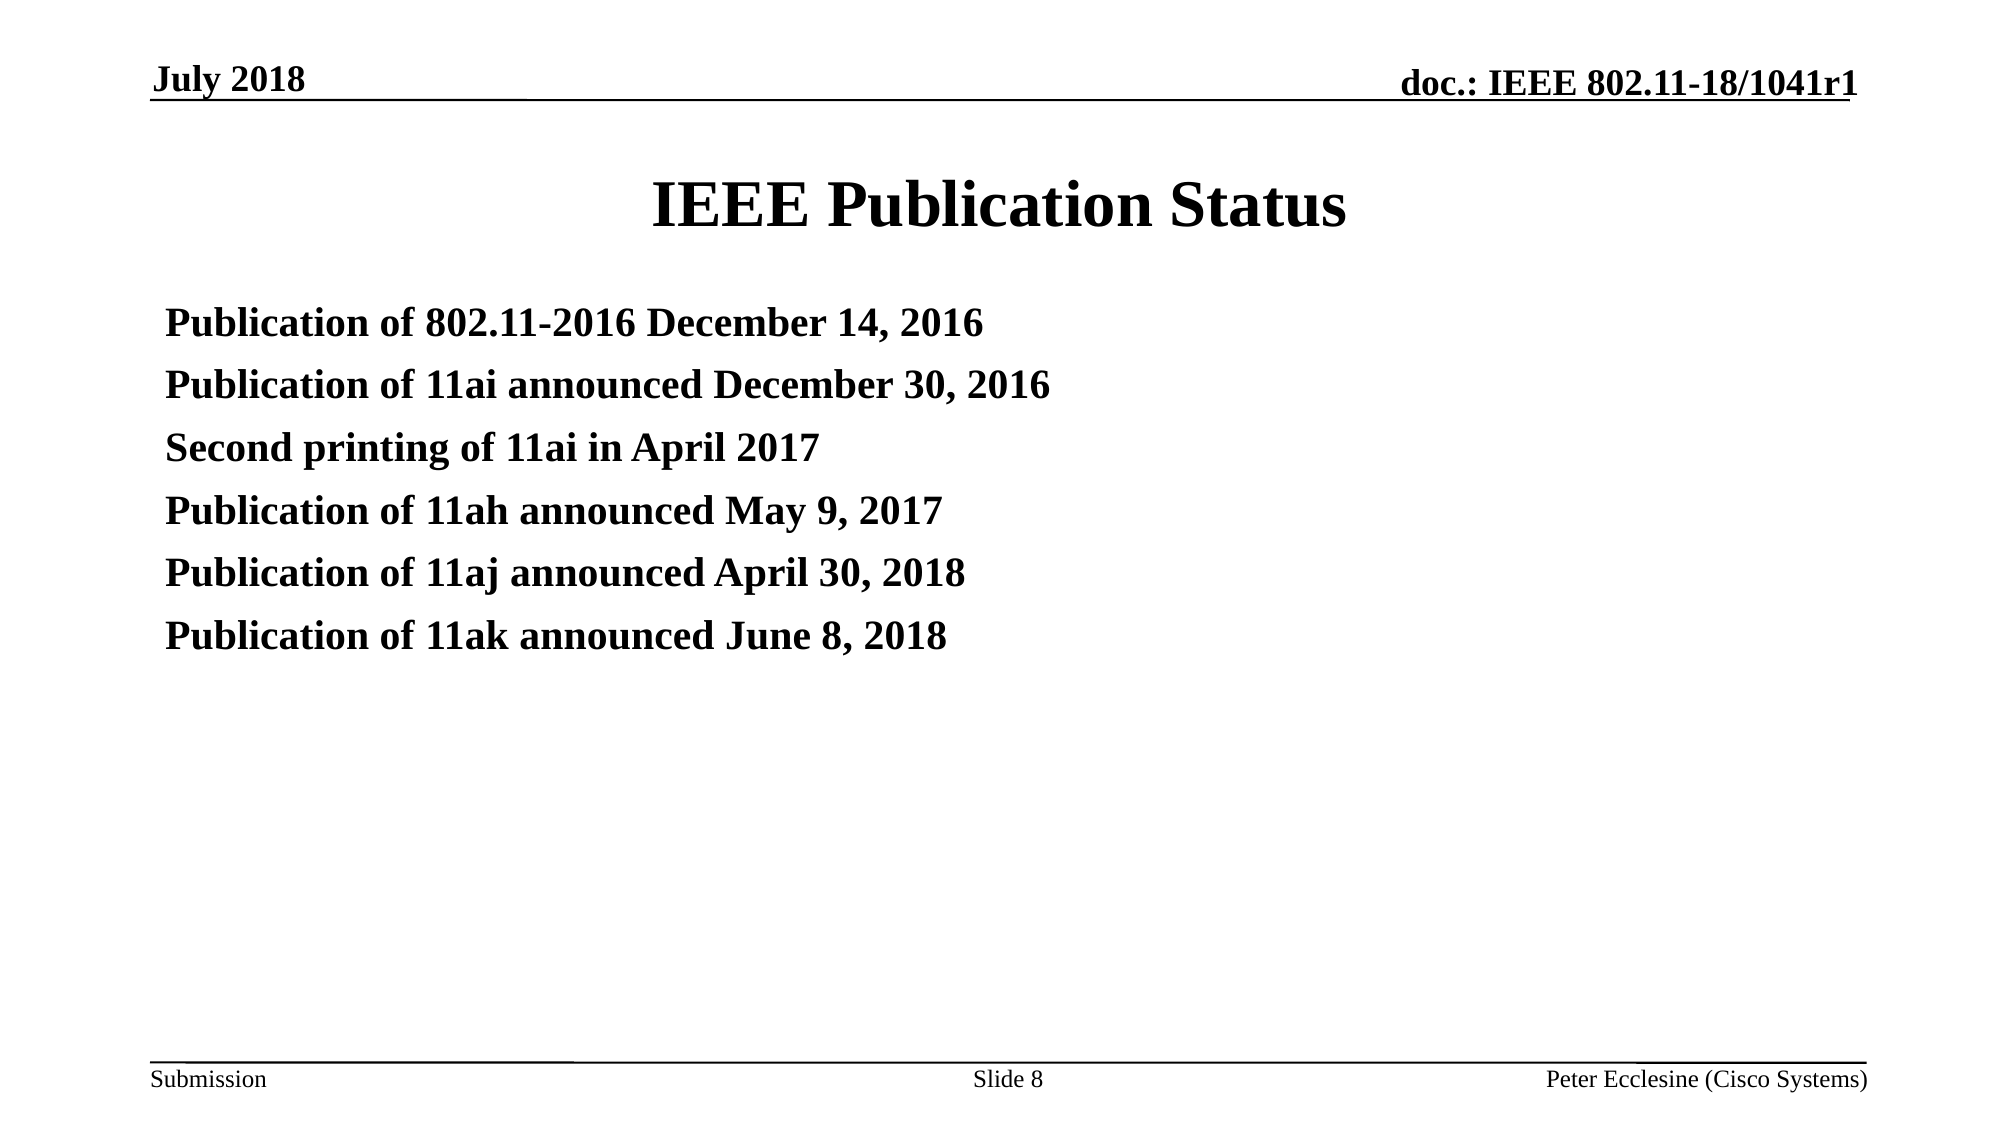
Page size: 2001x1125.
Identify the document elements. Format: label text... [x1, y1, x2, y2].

footer Peter Ecclesine (Cisco Systems) [1171, 1061, 1869, 1093]
slide_number Slide 8 [950, 1061, 1067, 1123]
list Publication of 802.11-2016 December 14, 2016 Publication of 11ai announced December 30, 2016 Second printing of 11ai in April 2017 Publication of 11ah announced May 9, 2017 Publication of 11aj announced April 30, 2018 Publication of 11ak announced June 8, 2018 [149, 286, 1850, 1000]
title IEEE Publication Status [149, 112, 1850, 286]
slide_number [152, 54, 563, 100]
